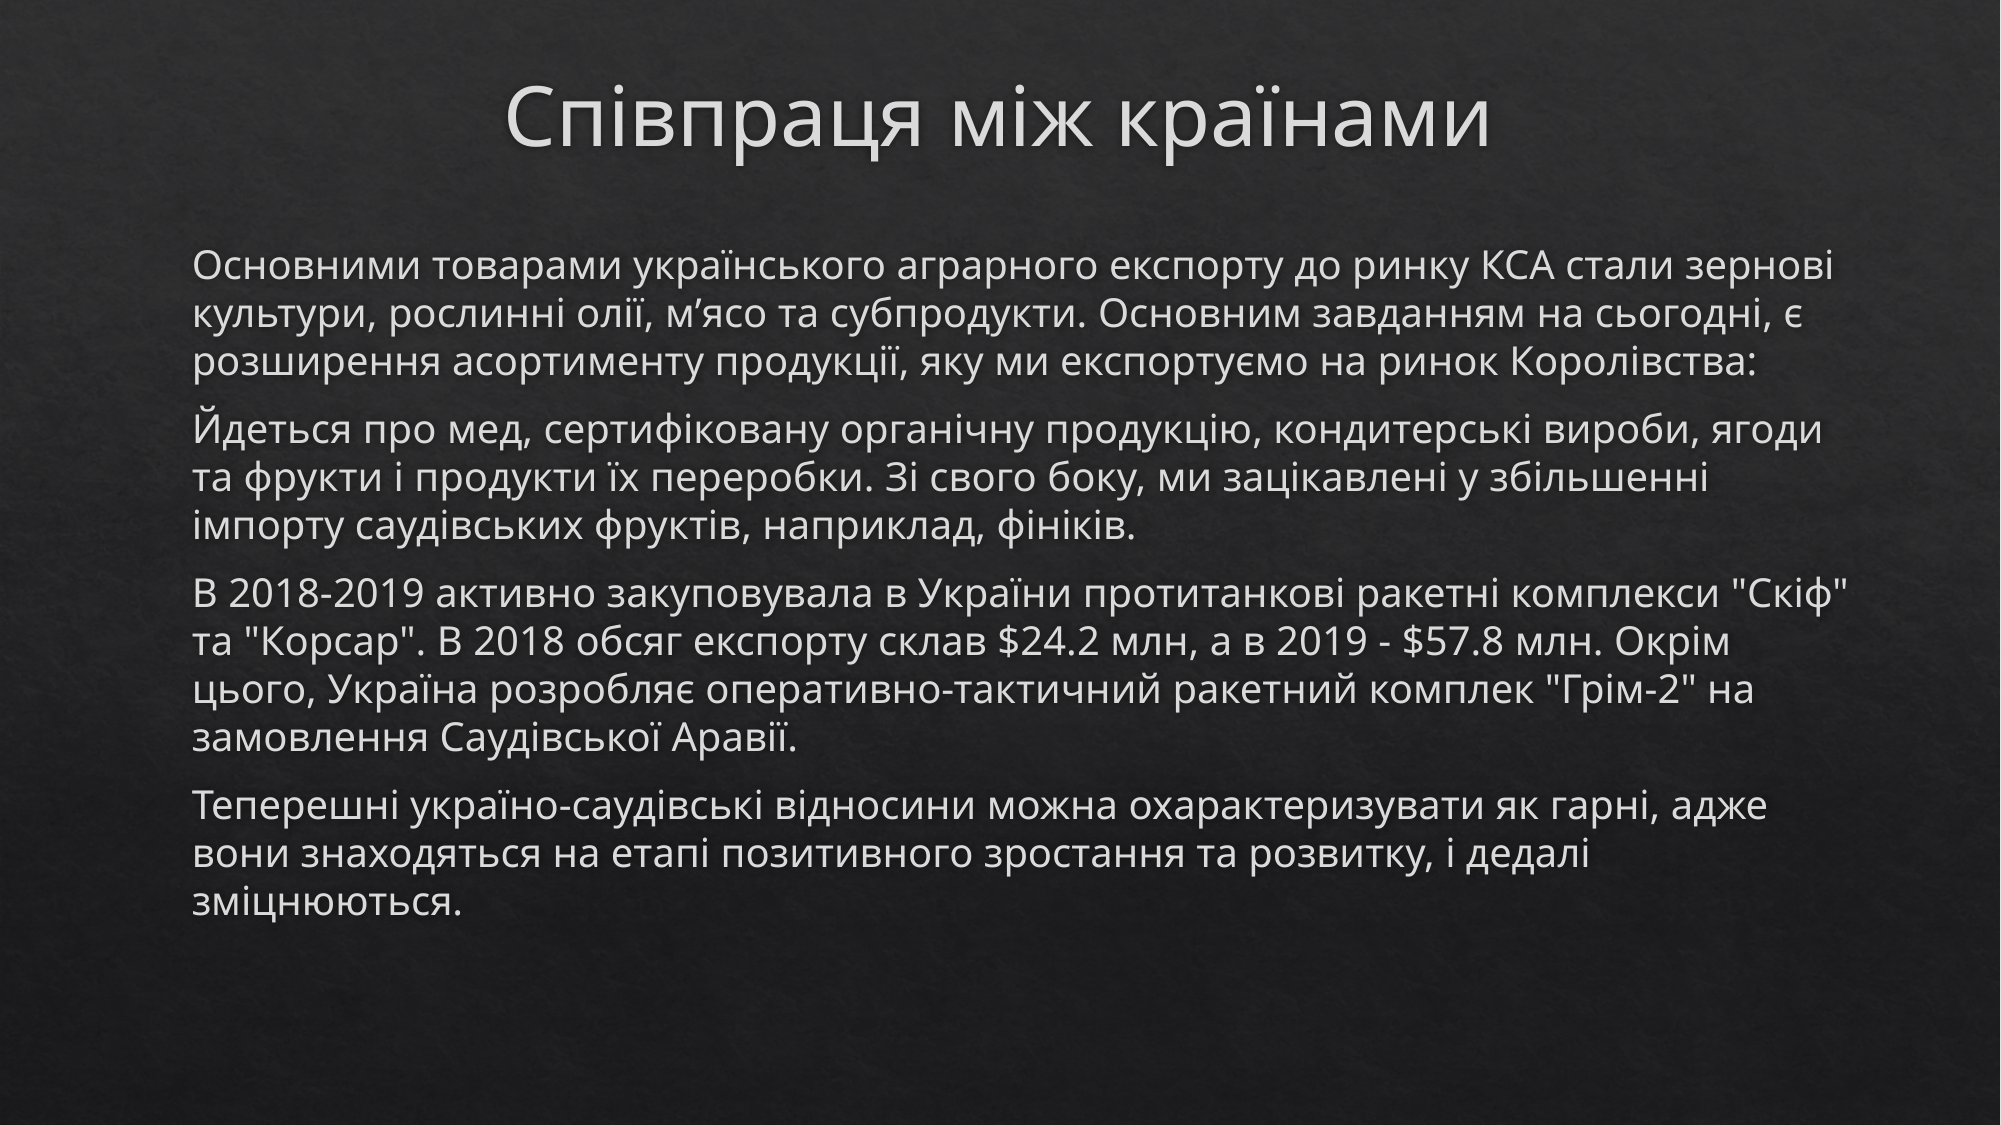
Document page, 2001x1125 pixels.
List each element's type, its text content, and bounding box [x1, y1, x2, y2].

title Співпраця між країнами [149, 33, 1849, 193]
list Основними товарами українського аграрного експорту до ринку КСА стали зернові культури, рослинні олії, м’ясо та субпродукти. Основним завданням на сьогодні, є розширення асортименту продукції, яку ми експортуємо на ринок Королівства: Йдеться про мед, сертифіковану органічну продукцію, кондитерські вироби, ягоди та фрукти і продукти їх переробки. Зі свого боку, ми зацікавлені у збільшенні імпорту саудівських фруктів, наприклад, фініків. В 2018-2019 активно закуповувала в України протитанкові ракетні комплекси "Скіф" та "Корсар". В 2018 обсяг експорту склав $24.2 млн, а в 2019 - $57.8 млн. Окрім цього, Україна розробляє оперативно-тактичний ракетний комплек "Грім-2" на замовлення Саудівської Аравії. Теперешні україно-саудівські відносини можна охарактеризувати як гарні, адже вони знаходяться на етапі позитивного зростання та розвитку, і дедалі зміцнюються. [171, 231, 1870, 976]
